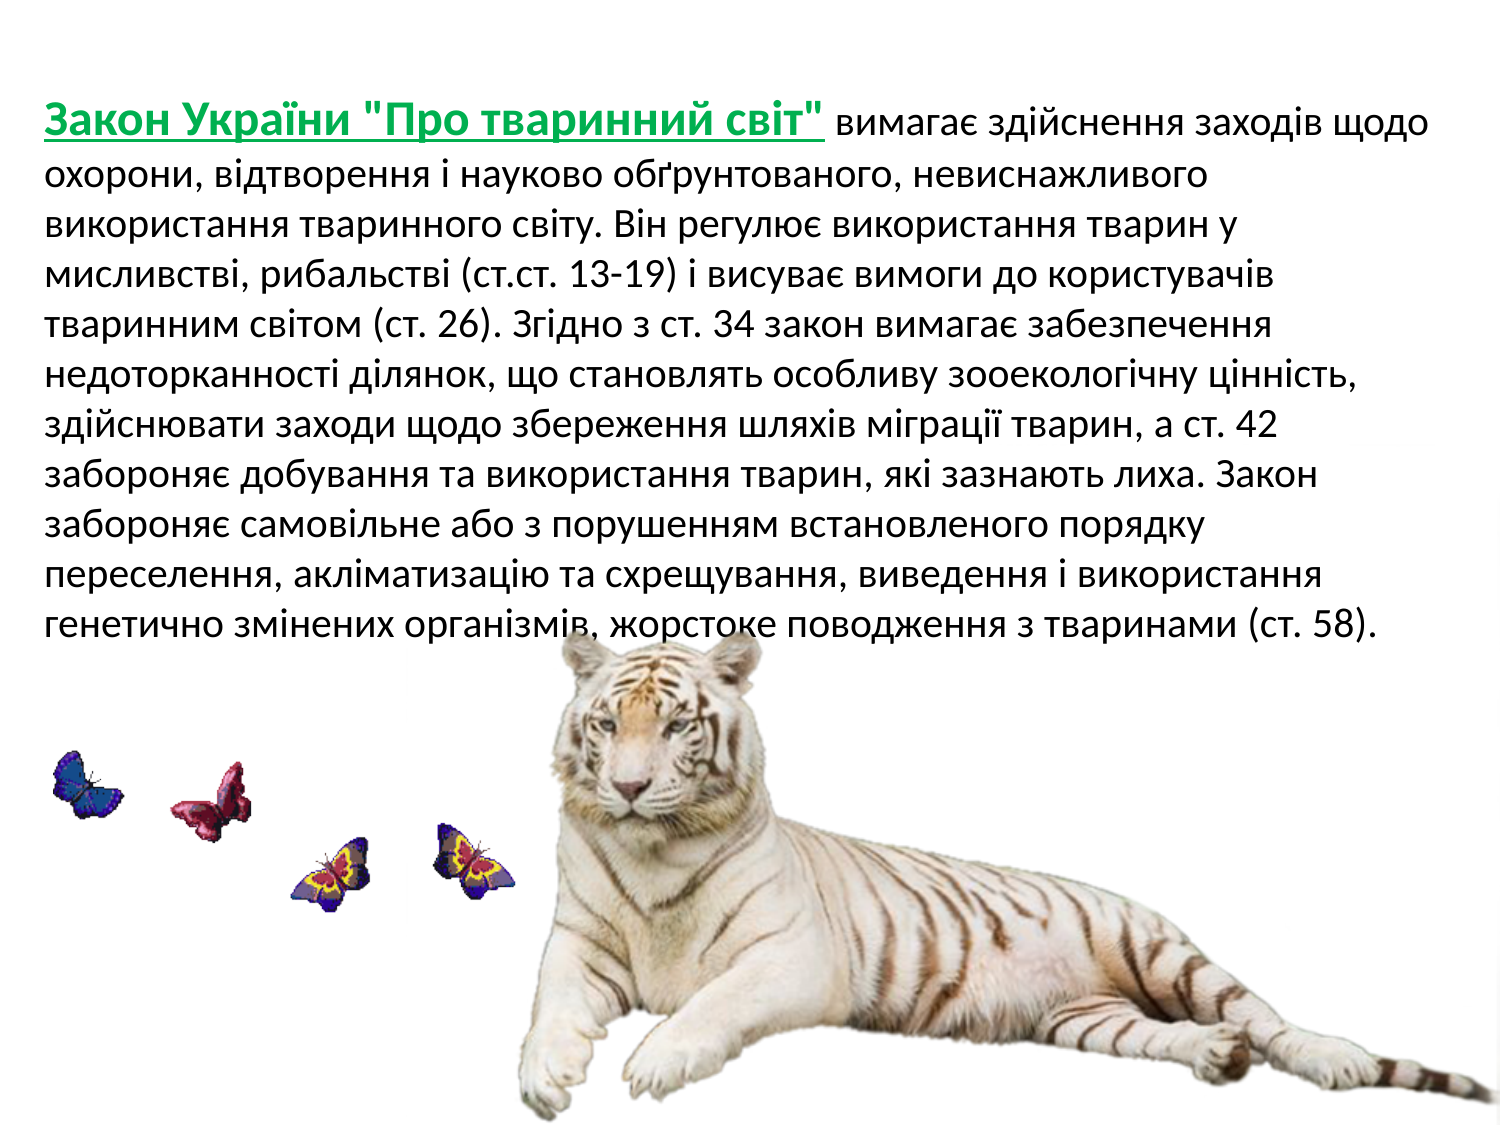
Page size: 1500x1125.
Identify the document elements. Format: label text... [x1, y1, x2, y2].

text_box Закон України "Про тваринний світ" вимагає здійснення заходів щодо охорони, відтворення і науково обґрунтованого, невиснажливого використання тваринного світу. Він регулює використання тварин у мисливстві, рибальстві (ст.ст. 13-19) і висуває вимоги до користувачів тваринним світом (ст. 26). Згідно з ст. 34 закон вимагає забезпечення недоторканності ділянок, що становлять особливу зооекологічну цінність, здійснювати заходи щодо збереження шляхів міграції тварин, а ст. 42 забороняє добування та використання тварин, які зазнають лиха. Закон забороняє самовільне або з порушенням встановленого порядку переселення, акліматизацію та схрещування, виведення і використання генетично змінених організмів, жорстоке поводження з тваринами (ст. 58). [29, 78, 1459, 653]
picture [52, 444, 1500, 1125]
